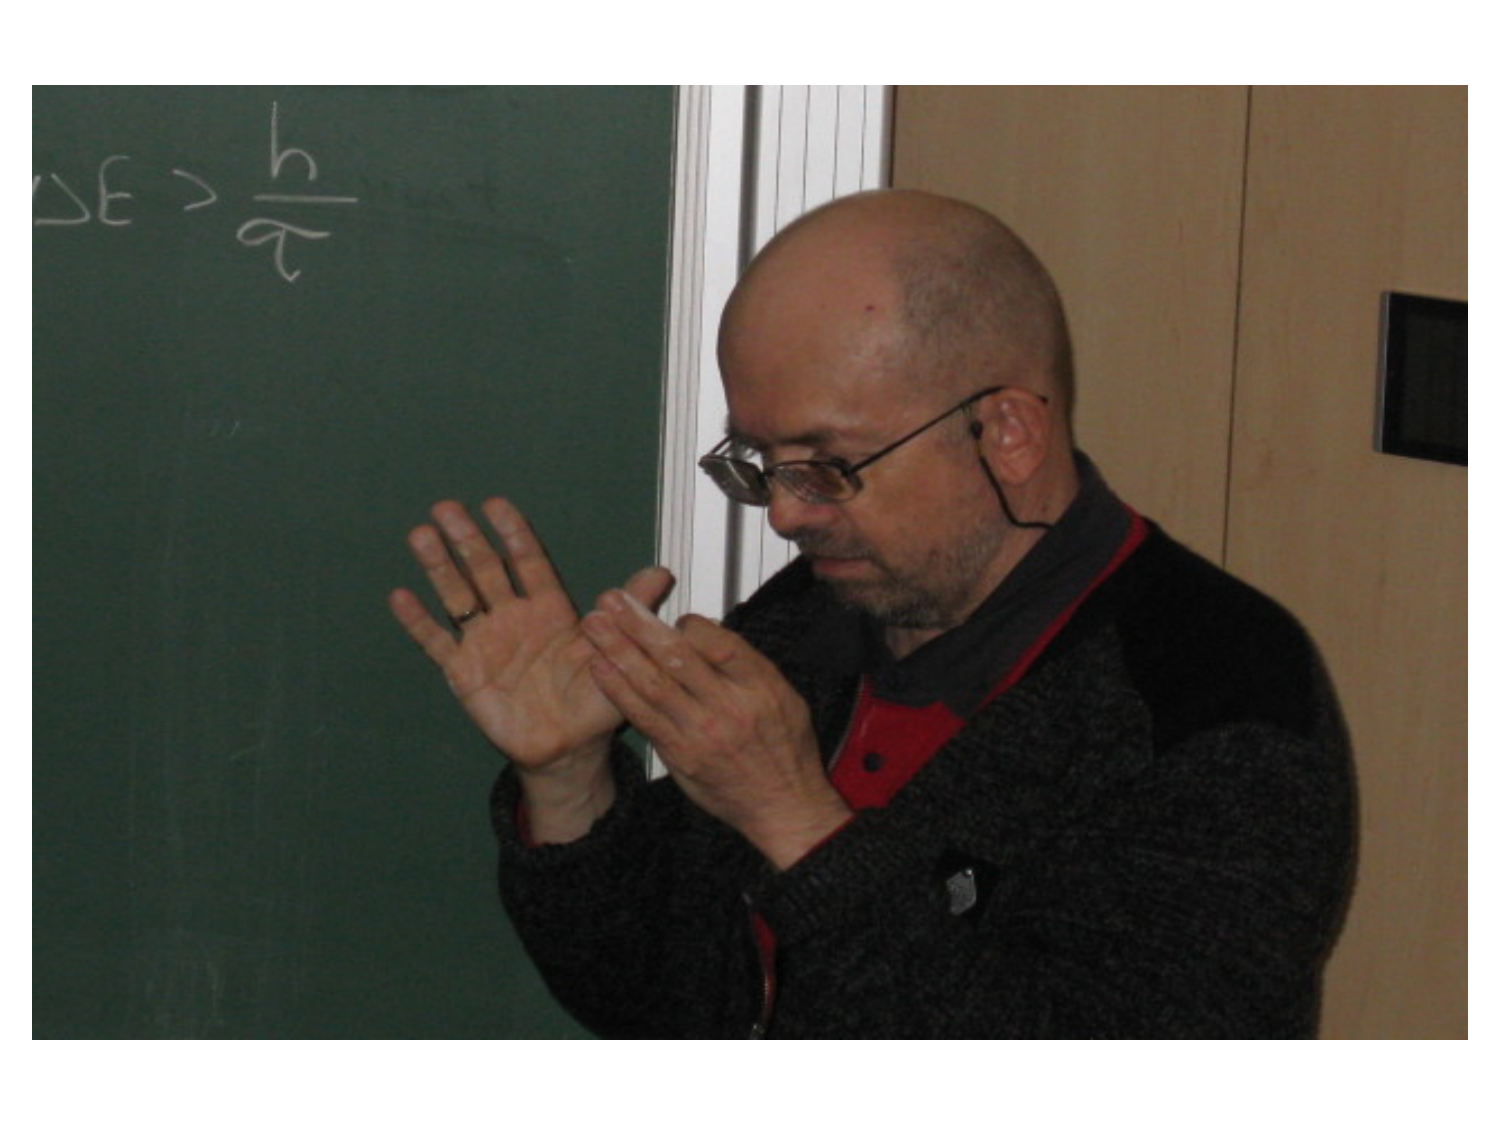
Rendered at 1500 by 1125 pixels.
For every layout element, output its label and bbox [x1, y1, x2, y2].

picture [31, 85, 1468, 1040]
